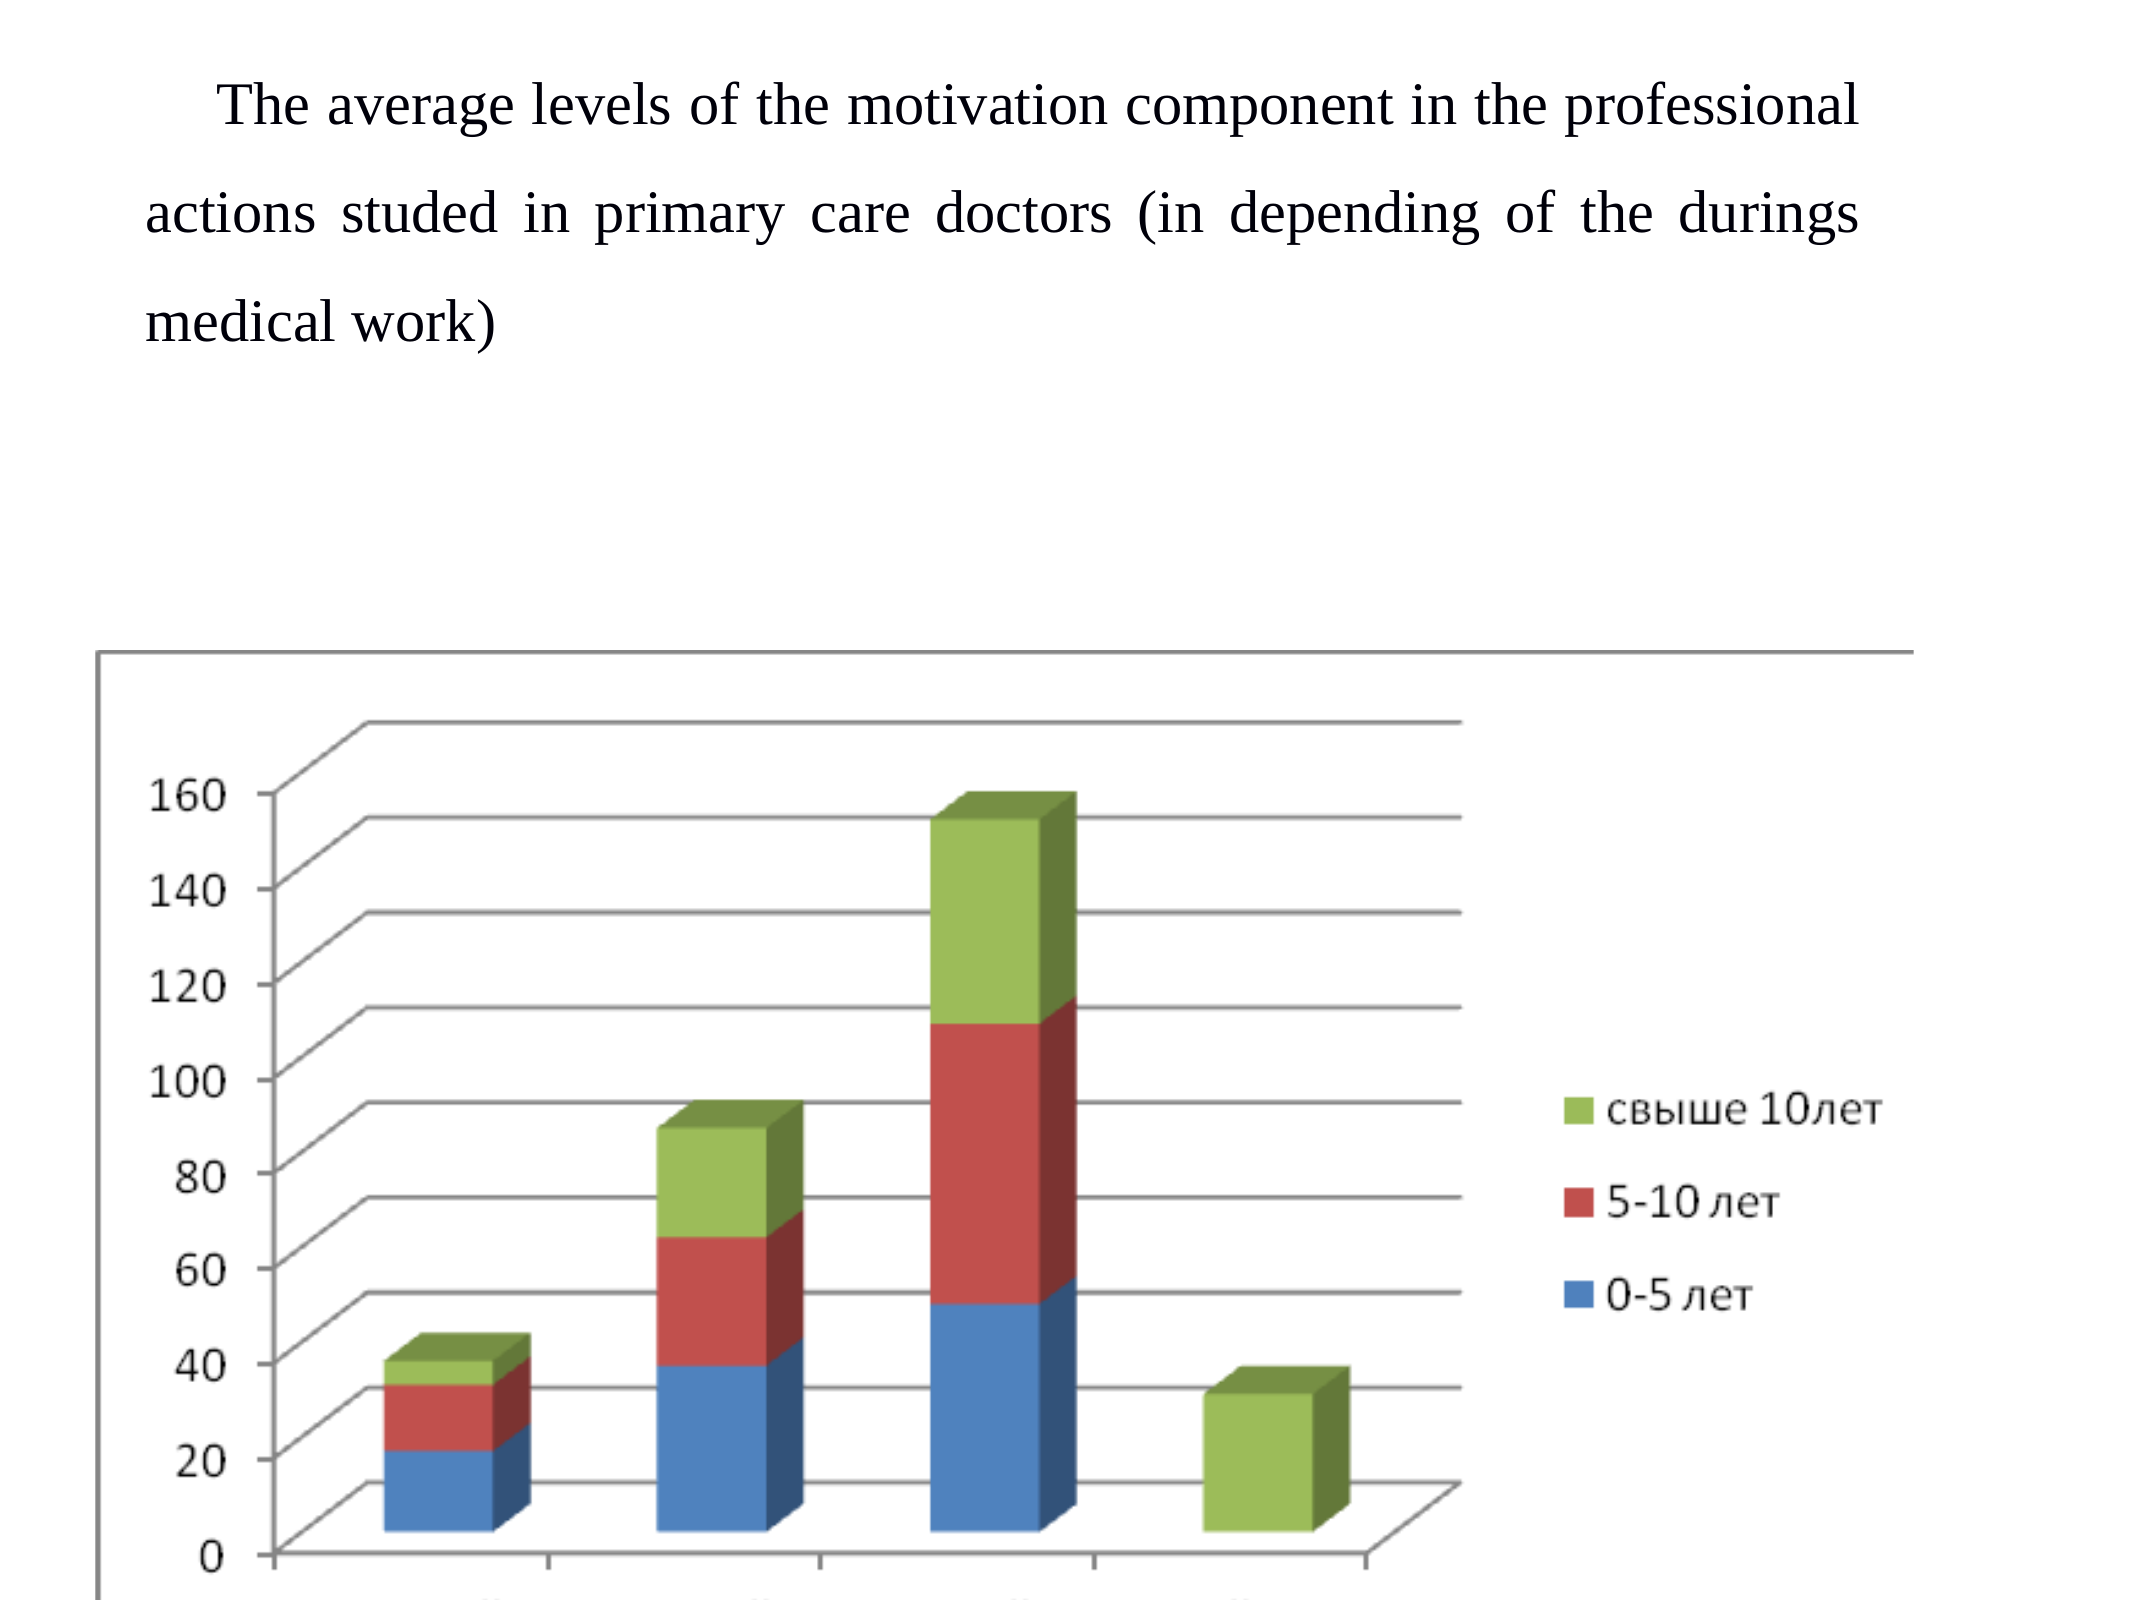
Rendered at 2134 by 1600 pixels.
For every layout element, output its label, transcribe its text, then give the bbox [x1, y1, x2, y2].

title The average levels of the motivation component in the professional actions studed in primary care doctors (in depending of the durings medical work) [145, 0, 1864, 354]
picture [94, 650, 1914, 1600]
